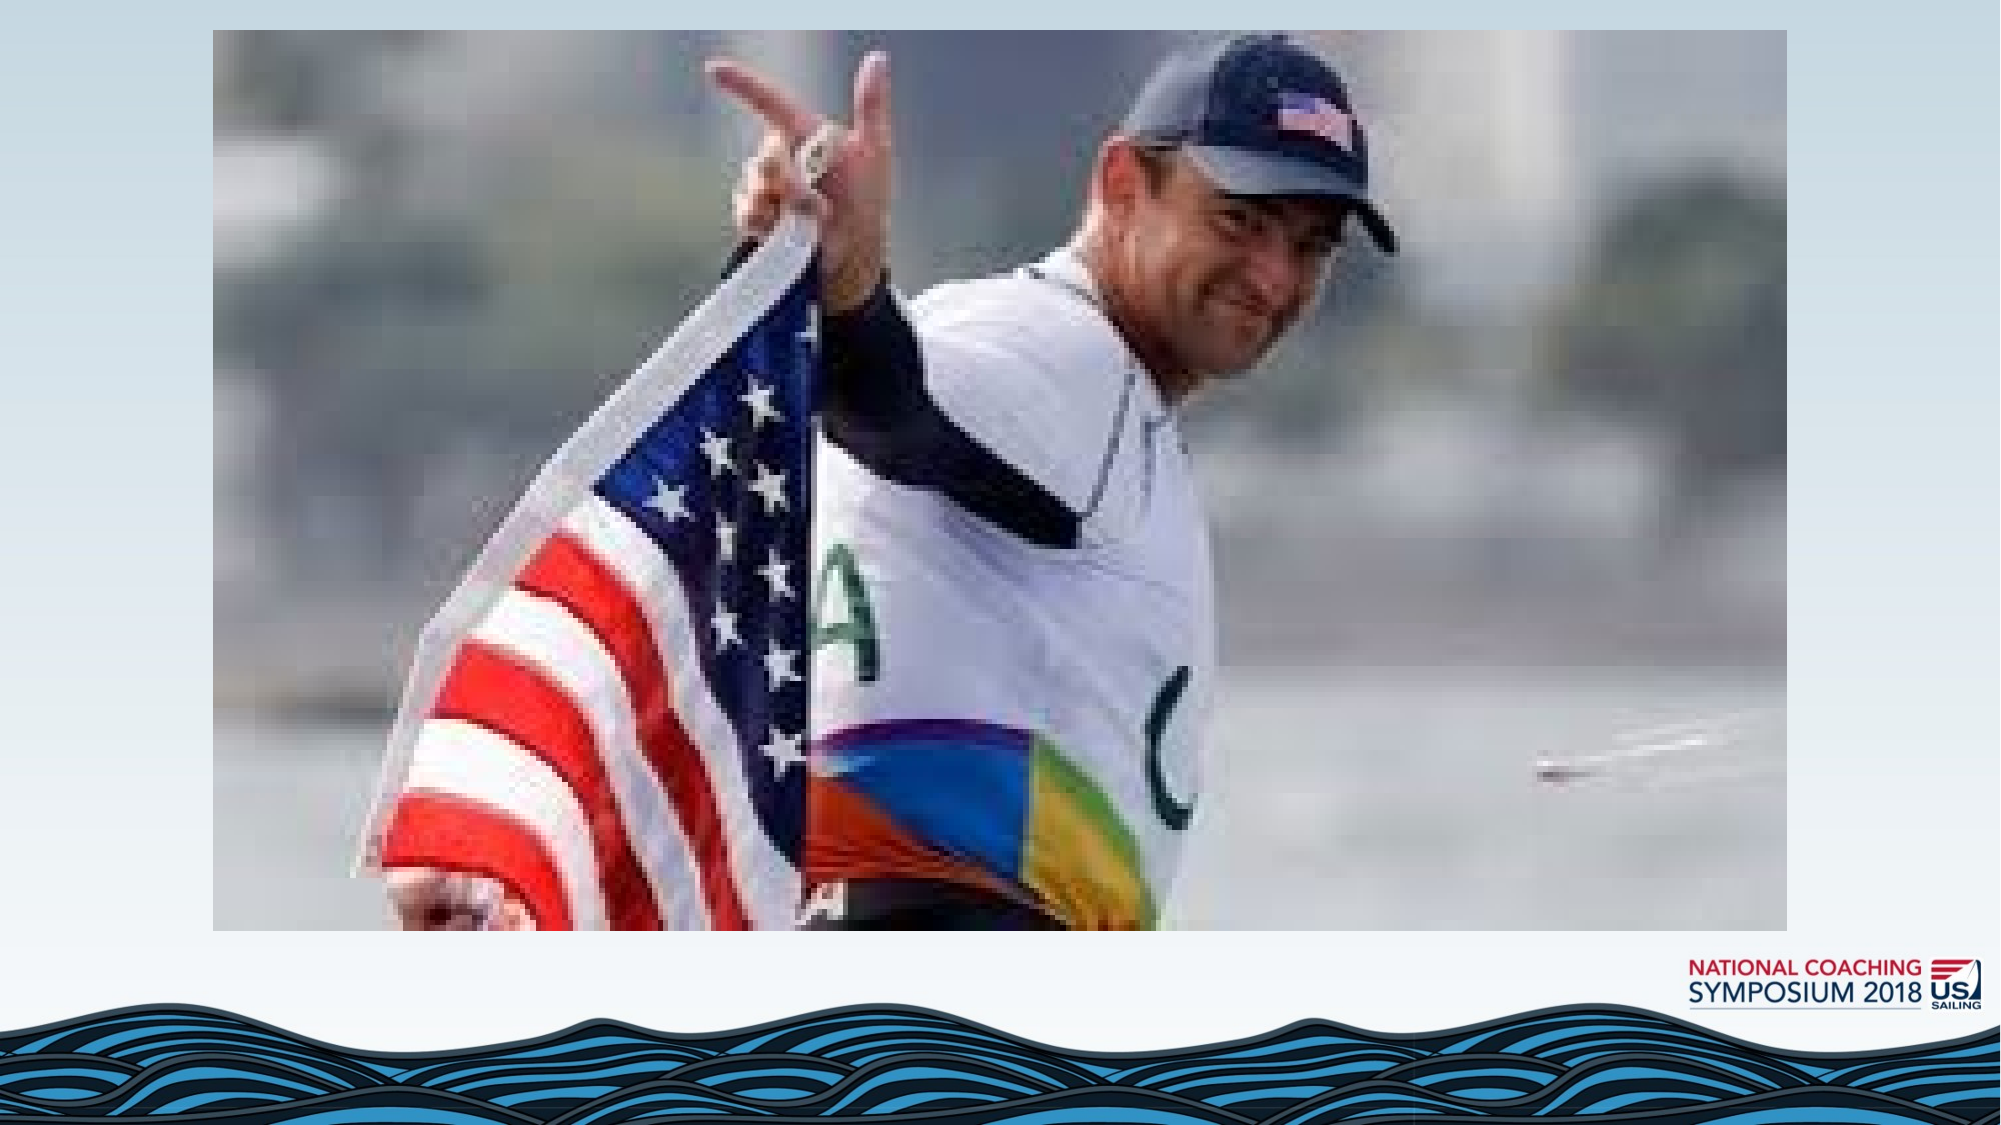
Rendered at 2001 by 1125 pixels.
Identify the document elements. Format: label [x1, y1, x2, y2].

picture [0, 0, 2001, 1125]
list [213, 30, 1787, 931]
